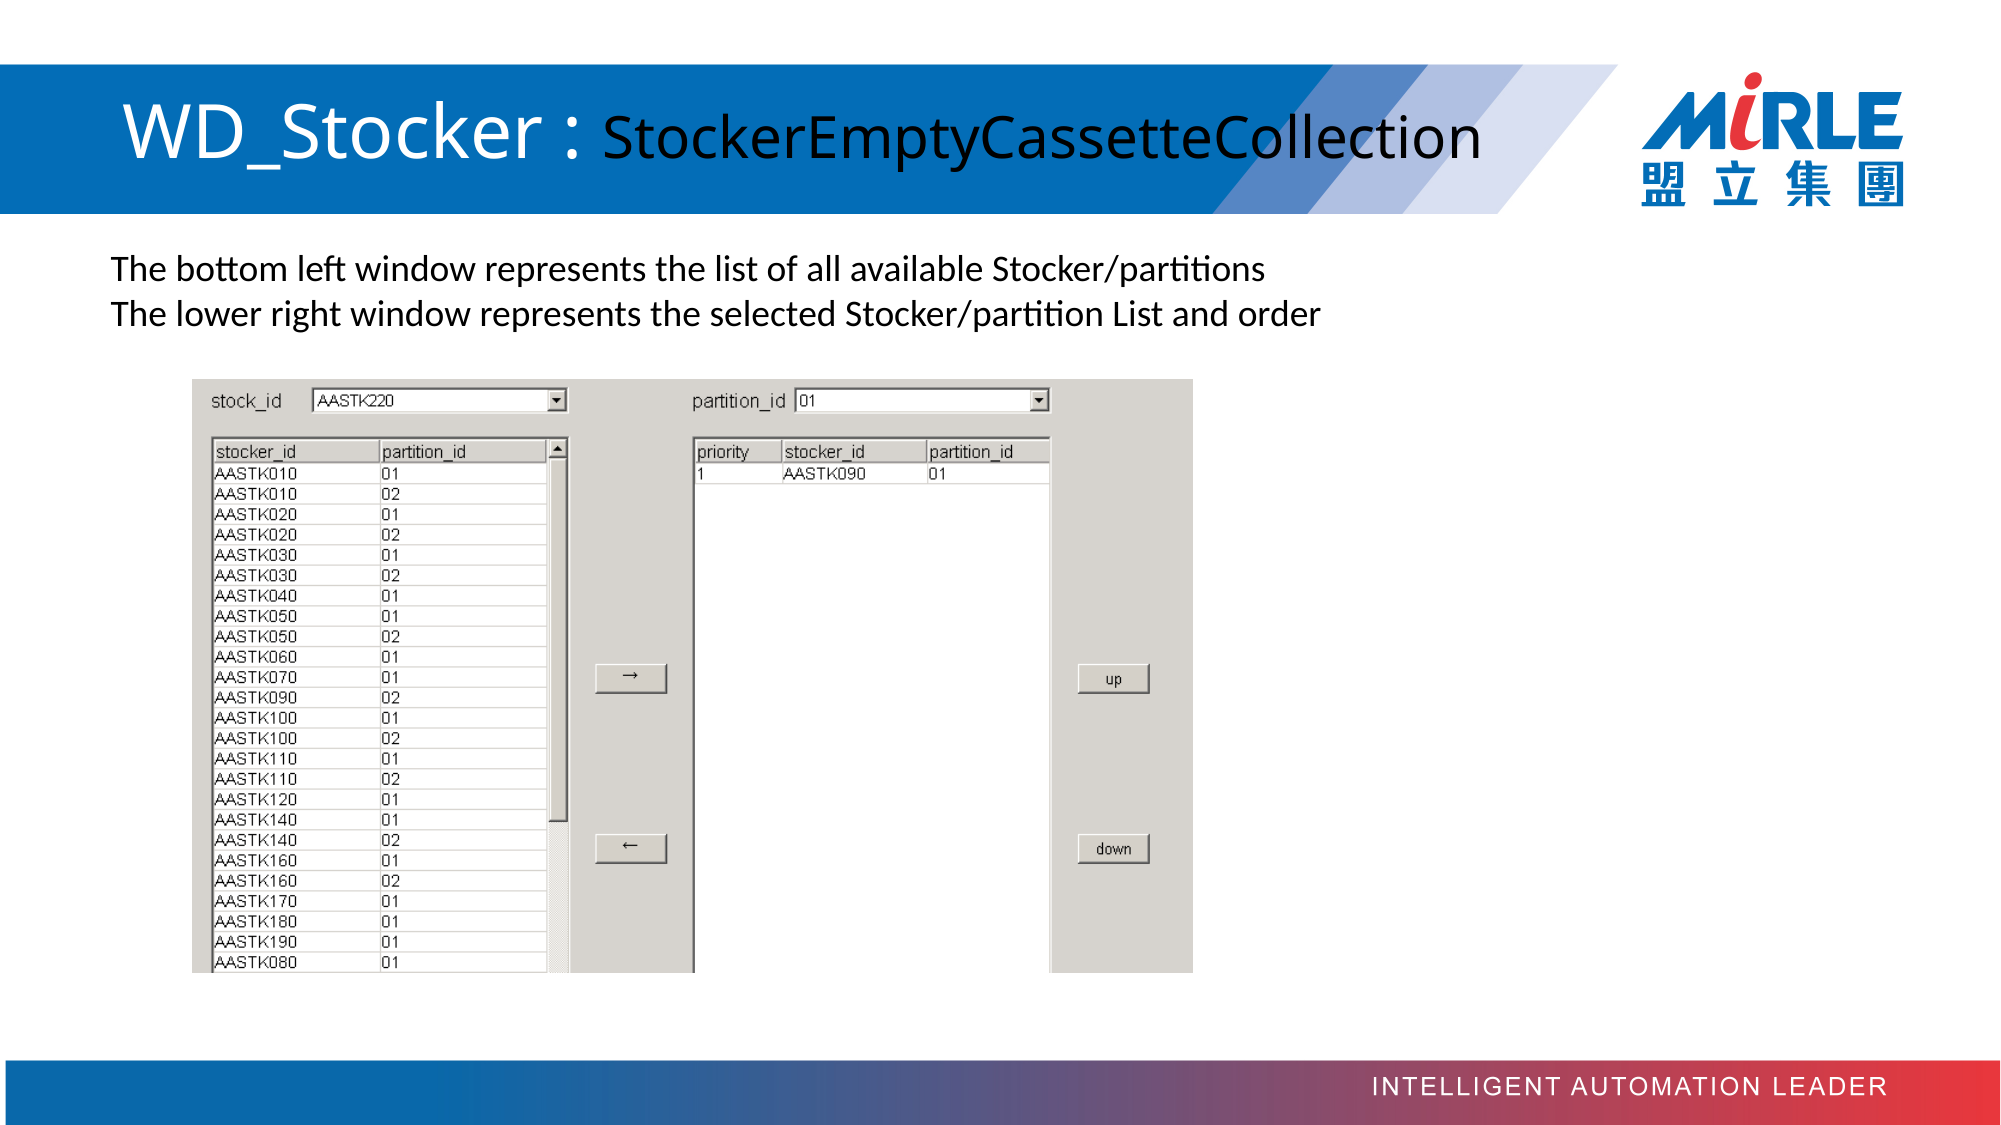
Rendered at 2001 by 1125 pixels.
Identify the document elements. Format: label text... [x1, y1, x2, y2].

title WD_Stocker : StockerEmptyCassetteCollection [108, 85, 1834, 188]
text_box The bottom left window represents the list of all available Stocker/partitions The lower right window represents the selected Stocker/partition List and order [95, 236, 1347, 341]
picture [0, 0, 2001, 1125]
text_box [192, 379, 1193, 973]
